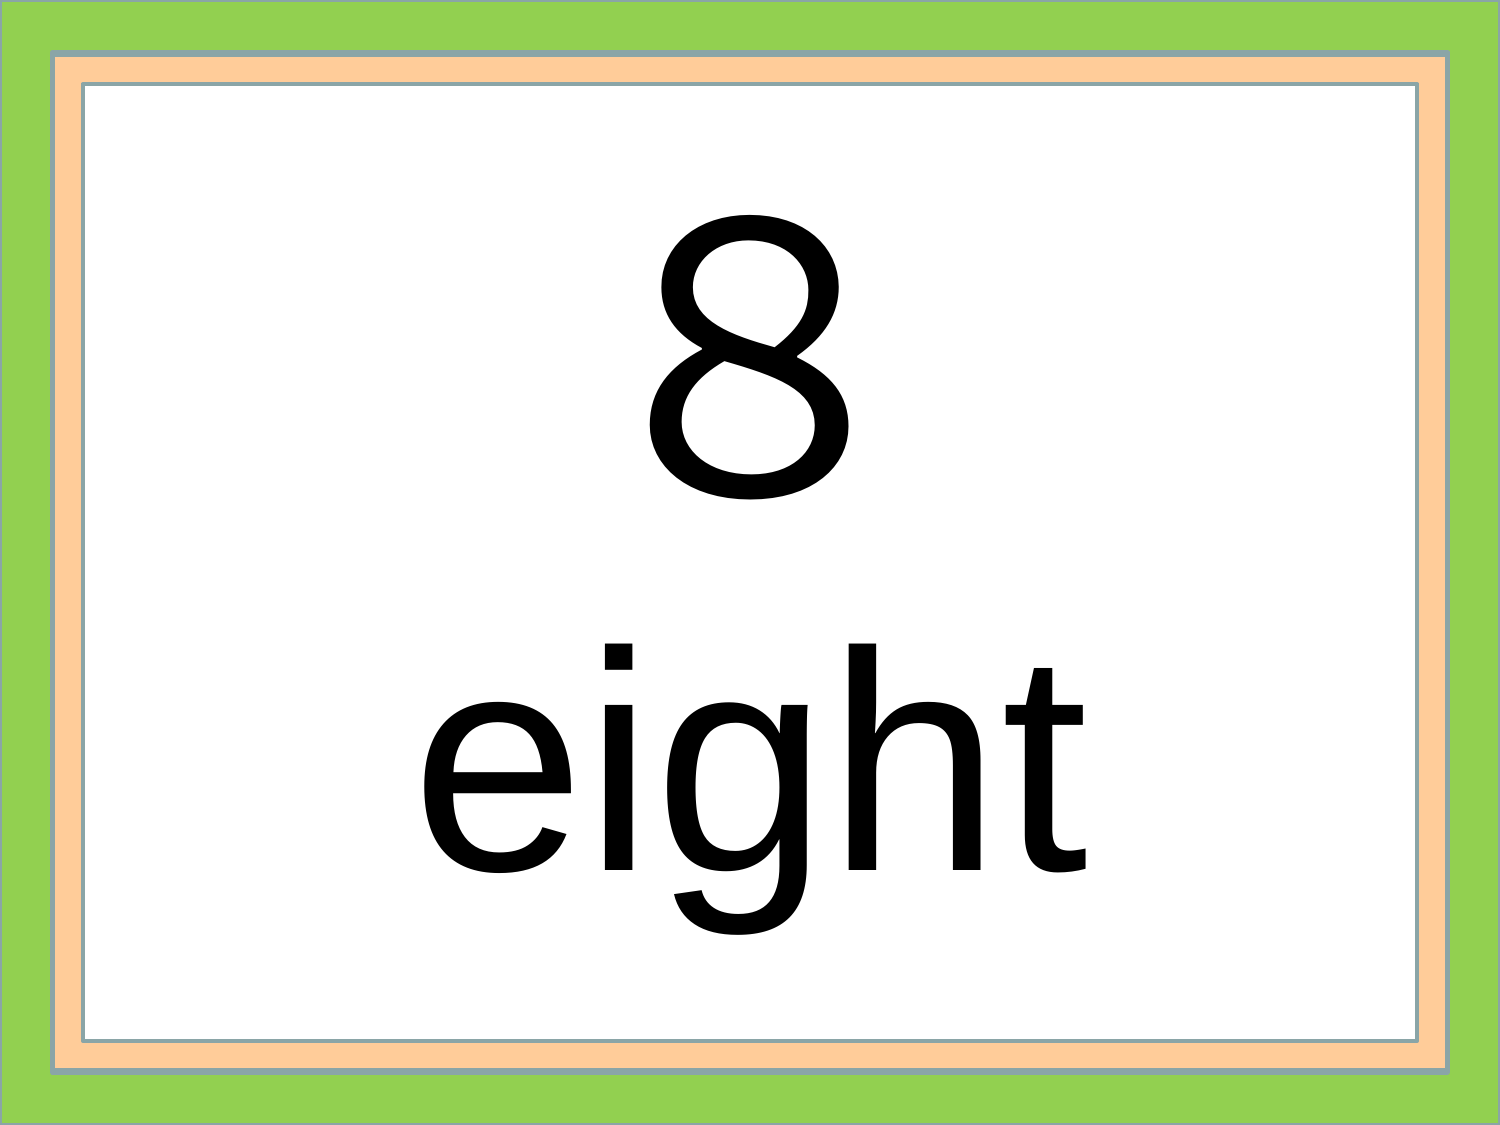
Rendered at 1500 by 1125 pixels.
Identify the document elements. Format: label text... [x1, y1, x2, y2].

text_box ８ [140, 113, 1360, 550]
text_box eight [140, 550, 1360, 941]
